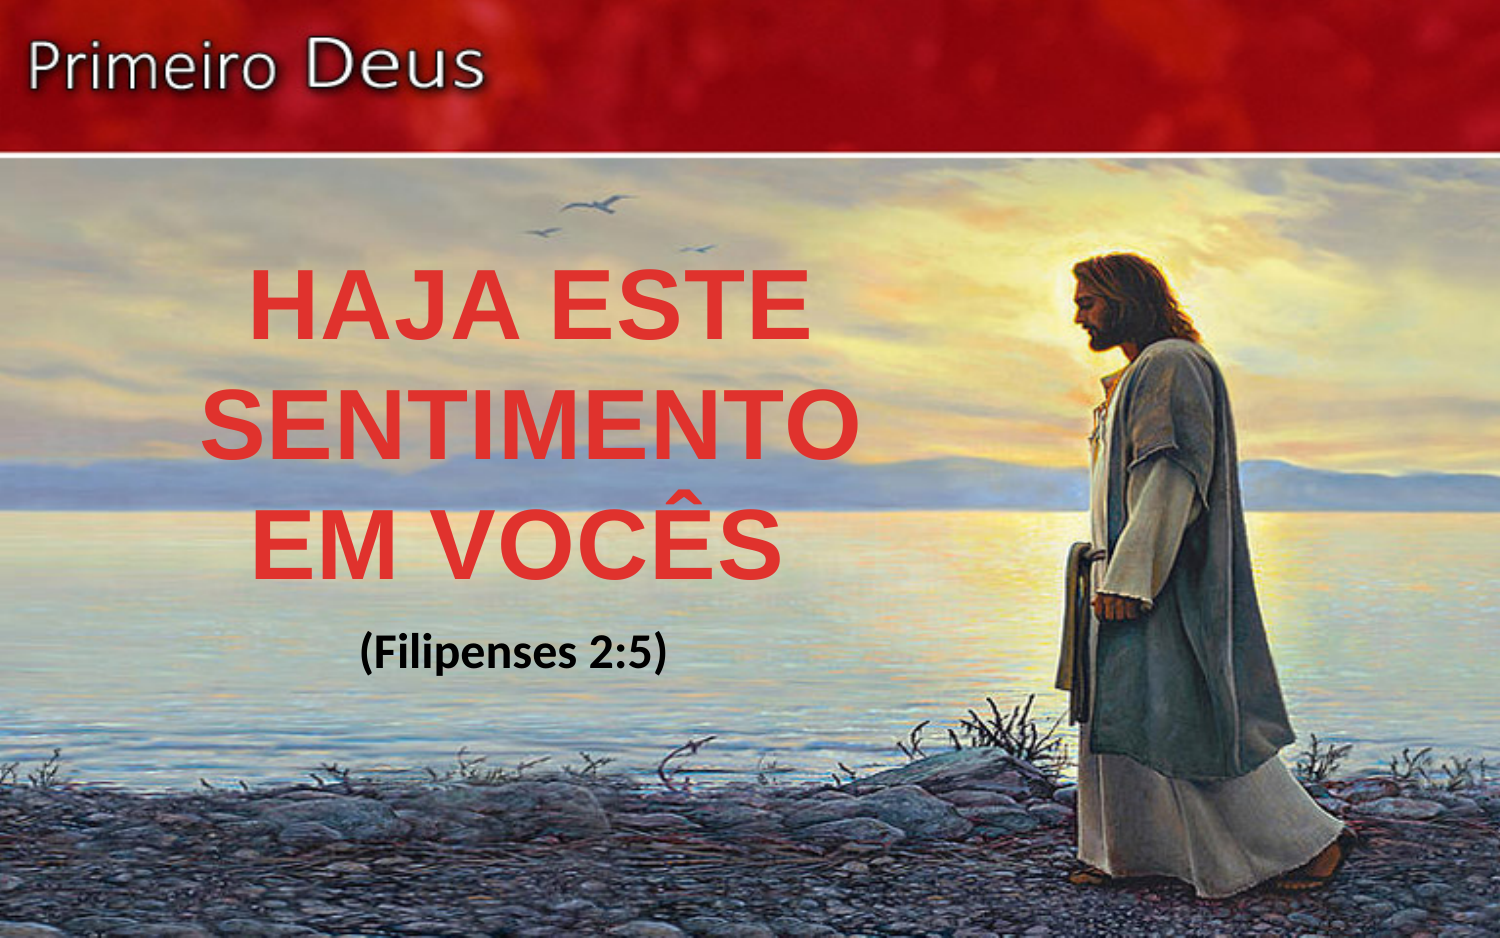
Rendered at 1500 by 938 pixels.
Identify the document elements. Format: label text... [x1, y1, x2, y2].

text_box HAJA ESTE SENTIMENTO EM VOCÊS [147, 232, 916, 608]
text_box (Filipenses 2:5) [301, 611, 727, 686]
picture [0, 0, 1500, 938]
